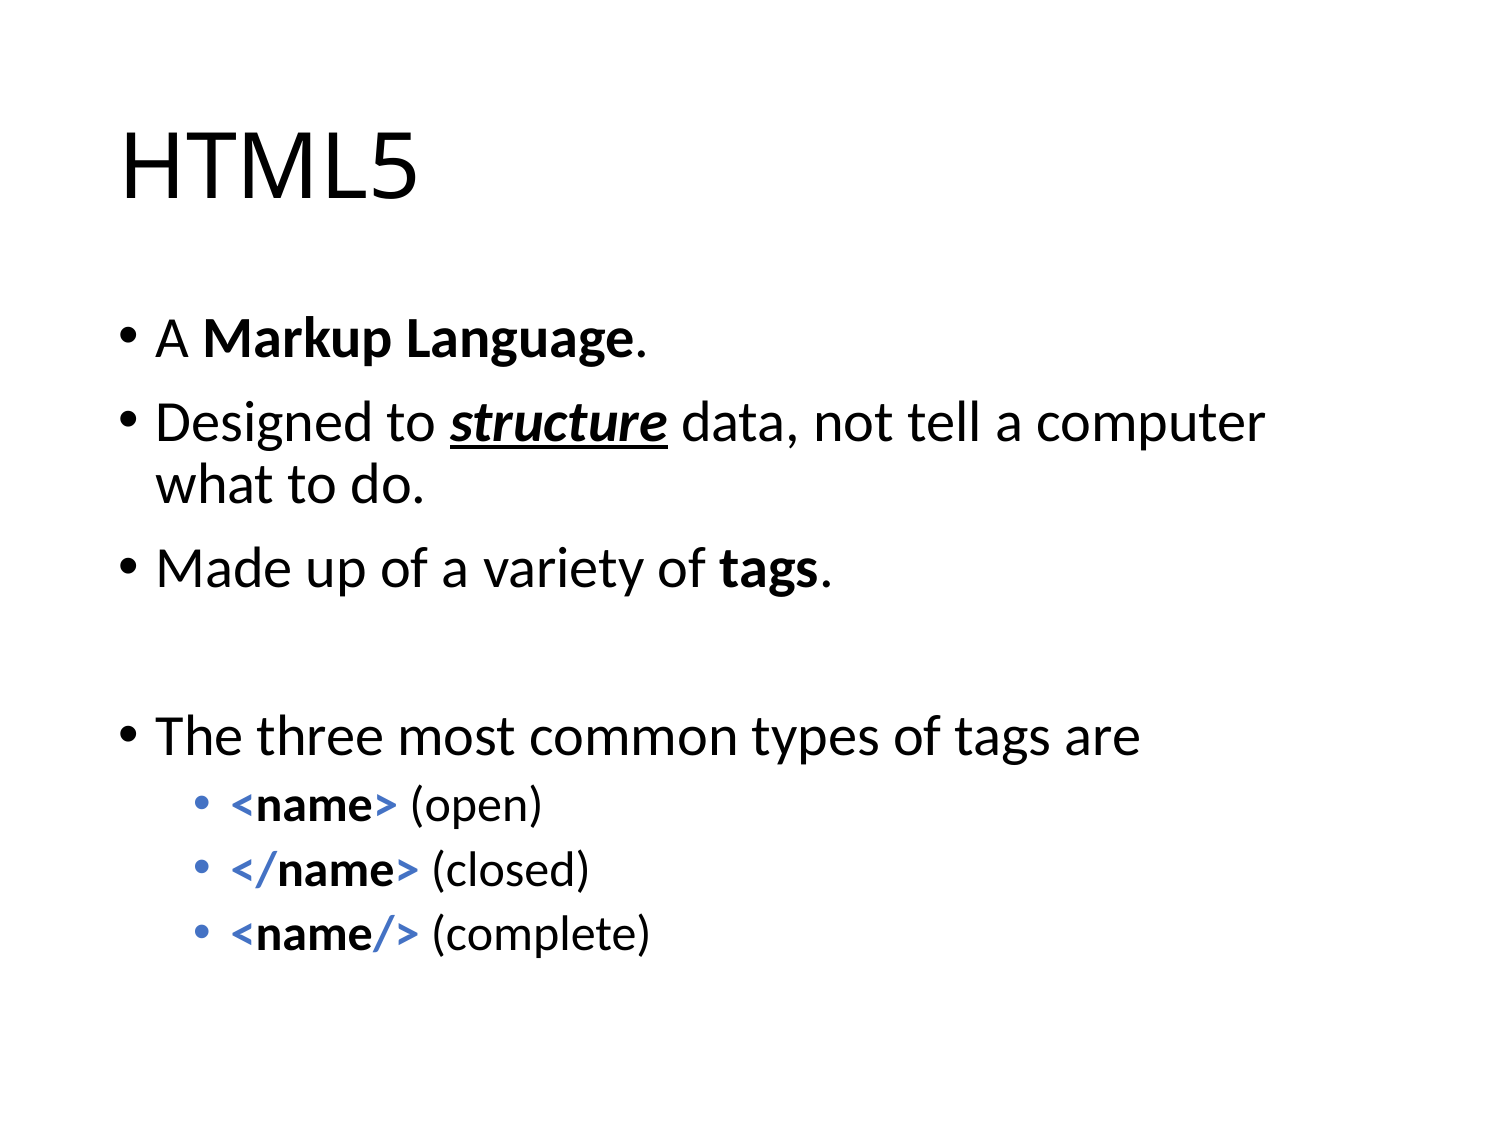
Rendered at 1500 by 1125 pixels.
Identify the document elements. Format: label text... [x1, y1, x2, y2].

list A Markup Language. Designed to structure data, not tell a computer what to do. Made up of a variety of tags. The three most common types of tags are <name> (open) </name> (closed) <name/> (complete) [103, 299, 1397, 1014]
title HTML5 [103, 59, 1397, 278]
